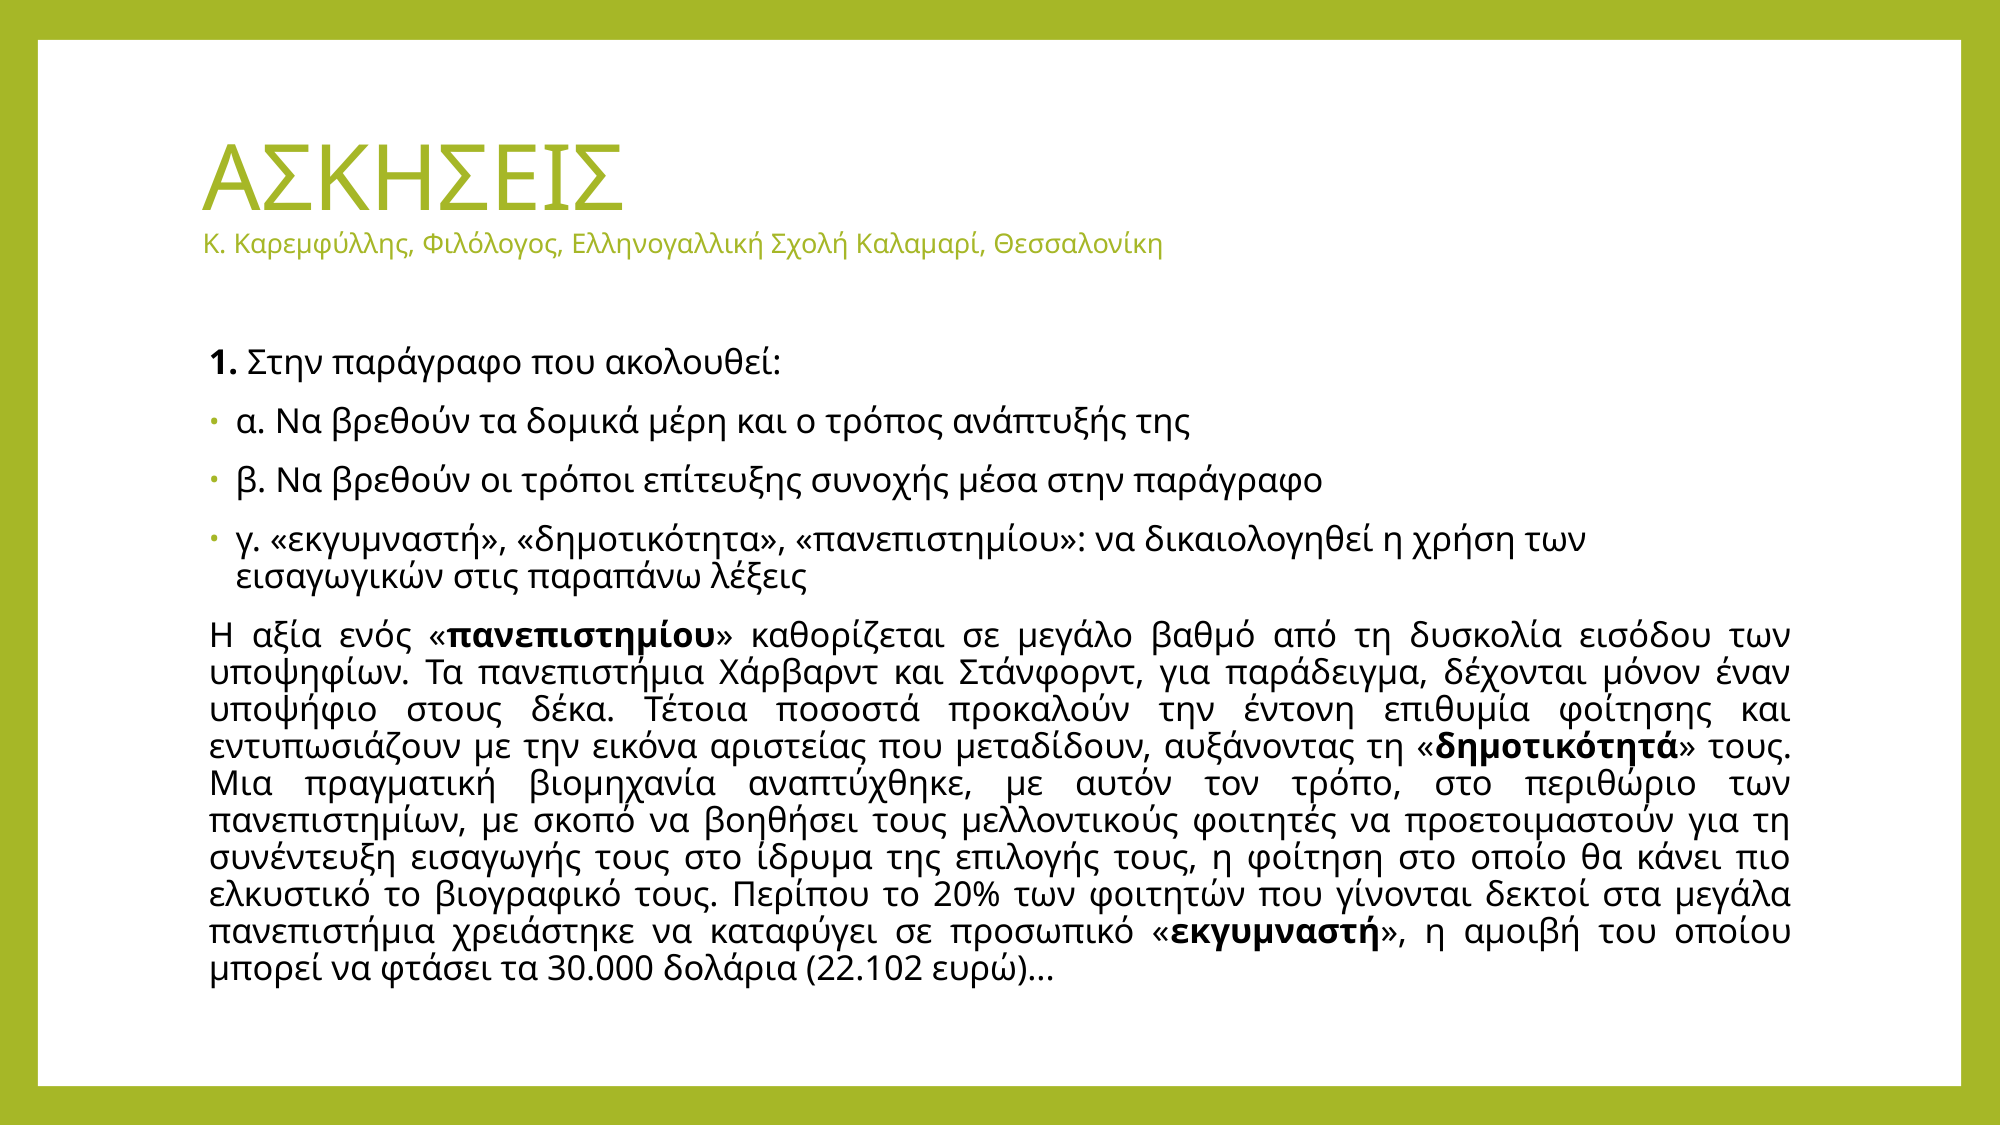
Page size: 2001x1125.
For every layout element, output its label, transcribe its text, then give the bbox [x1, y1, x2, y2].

list 1. Στην παράγραφο που ακολουθεί: α. Να βρεθούν τα δομικά μέρη και ο τρόπος ανάπτυξής της β. Να βρεθούν οι τρόποι επίτευξης συνοχής μέσα στην παράγραφο γ. «εκγυμναστή», «δημοτικότητα», «πανεπιστημίου»: να δικαιολογηθεί η χρήση των εισαγωγικών στις παραπάνω λέξεις Η αξία ενός «πανεπιστημίου» καθορίζεται σε μεγάλο βαθμό από τη δυσκολία εισόδου των υποψηφίων. Τα πανεπιστήμια Χάρβαρντ και Στάνφορντ, για παράδειγμα, δέχονται μόνον έναν υποψήφιο στους δέκα. Τέτοια ποσοστά προκαλούν την έντονη επιθυμία φοίτησης και εντυπωσιάζουν με την εικόνα αριστείας που μεταδίδουν, αυξάνοντας τη «δημοτικότητά» τους. Μια πραγματική βιομηχανία αναπτύχθηκε, με αυτόν τον τρόπο, στο περιθώριο των πανεπιστημίων, με σκοπό να βοηθήσει τους μελλοντικούς φοιτητές να προετοιμαστούν για τη συνέντευξη εισαγωγής τους στο ίδρυμα της επιλογής τους, η φοίτηση στο οποίο θα κάνει πιο ελκυστικό το βιογραφικό τους. Περίπου το 20% των φοιτητών που γίνονται δεκτοί στα μεγάλα πανεπιστήμια χρειάστηκε να καταφύγει σε προσωπικό «εκγυμναστή», η αμοιβή του οποίου μπορεί να φτάσει τα 30.000 δολάρια (22.102 ευρώ)... [187, 337, 1808, 1000]
title ΑΣΚΗΣΕΙΣ Κ. Καρεμφύλλης, Φιλόλογος, Ελληνογαλλική Σχολή Καλαμαρί, Θεσσαλονίκη [187, 99, 1808, 323]
